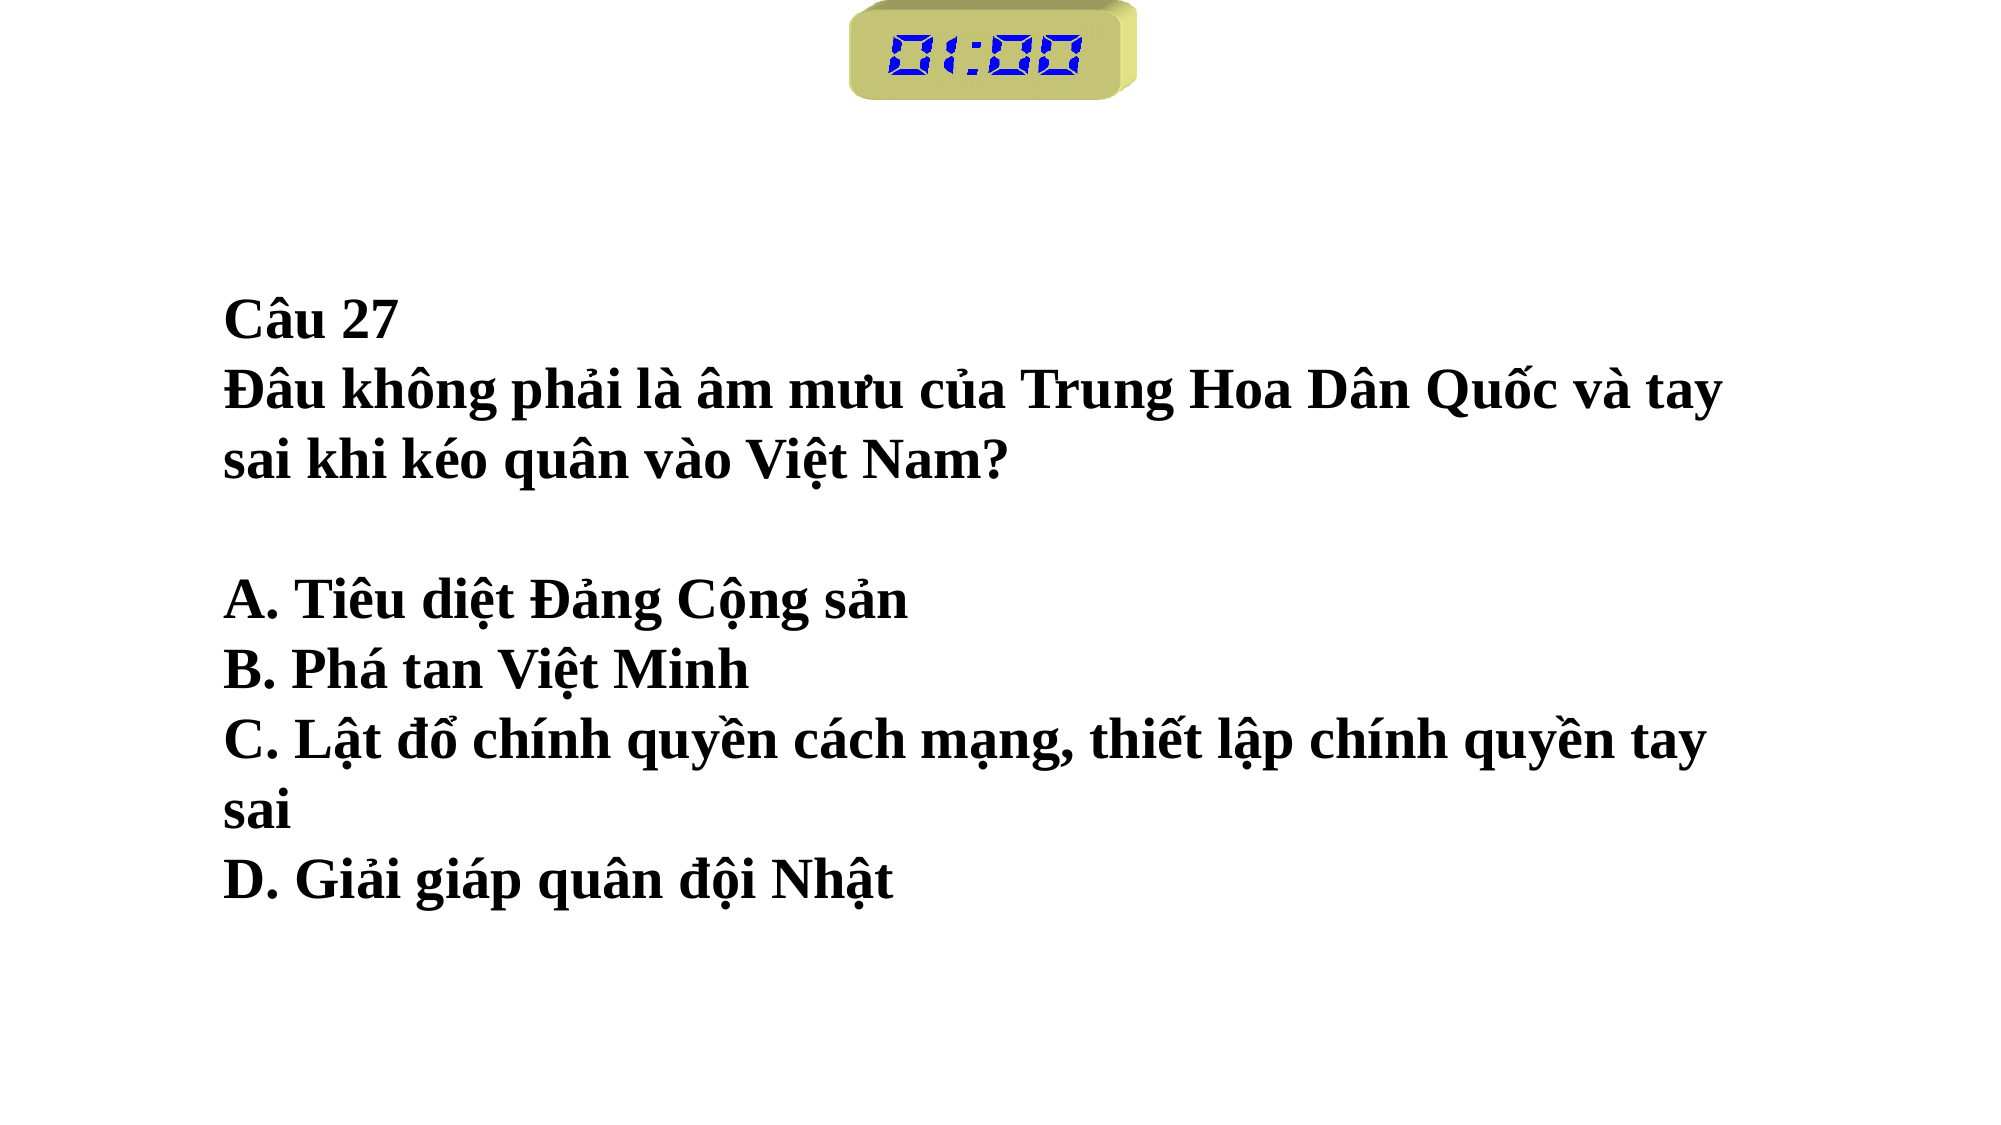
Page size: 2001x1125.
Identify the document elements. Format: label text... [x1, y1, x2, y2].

picture [848, 0, 1137, 101]
text_box Câu 27 Đâu không phải là âm mưu của Trung Hoa Dân Quốc và tay sai khi kéo quân vào Việt Nam? A. Tiêu diệt Đảng Cộng sản B. Phá tan Việt Minh C. Lật đổ chính quyền cách mạng, thiết lập chính quyền tay sai D. Giải giáp quân đội Nhật [49, 98, 1952, 1092]
